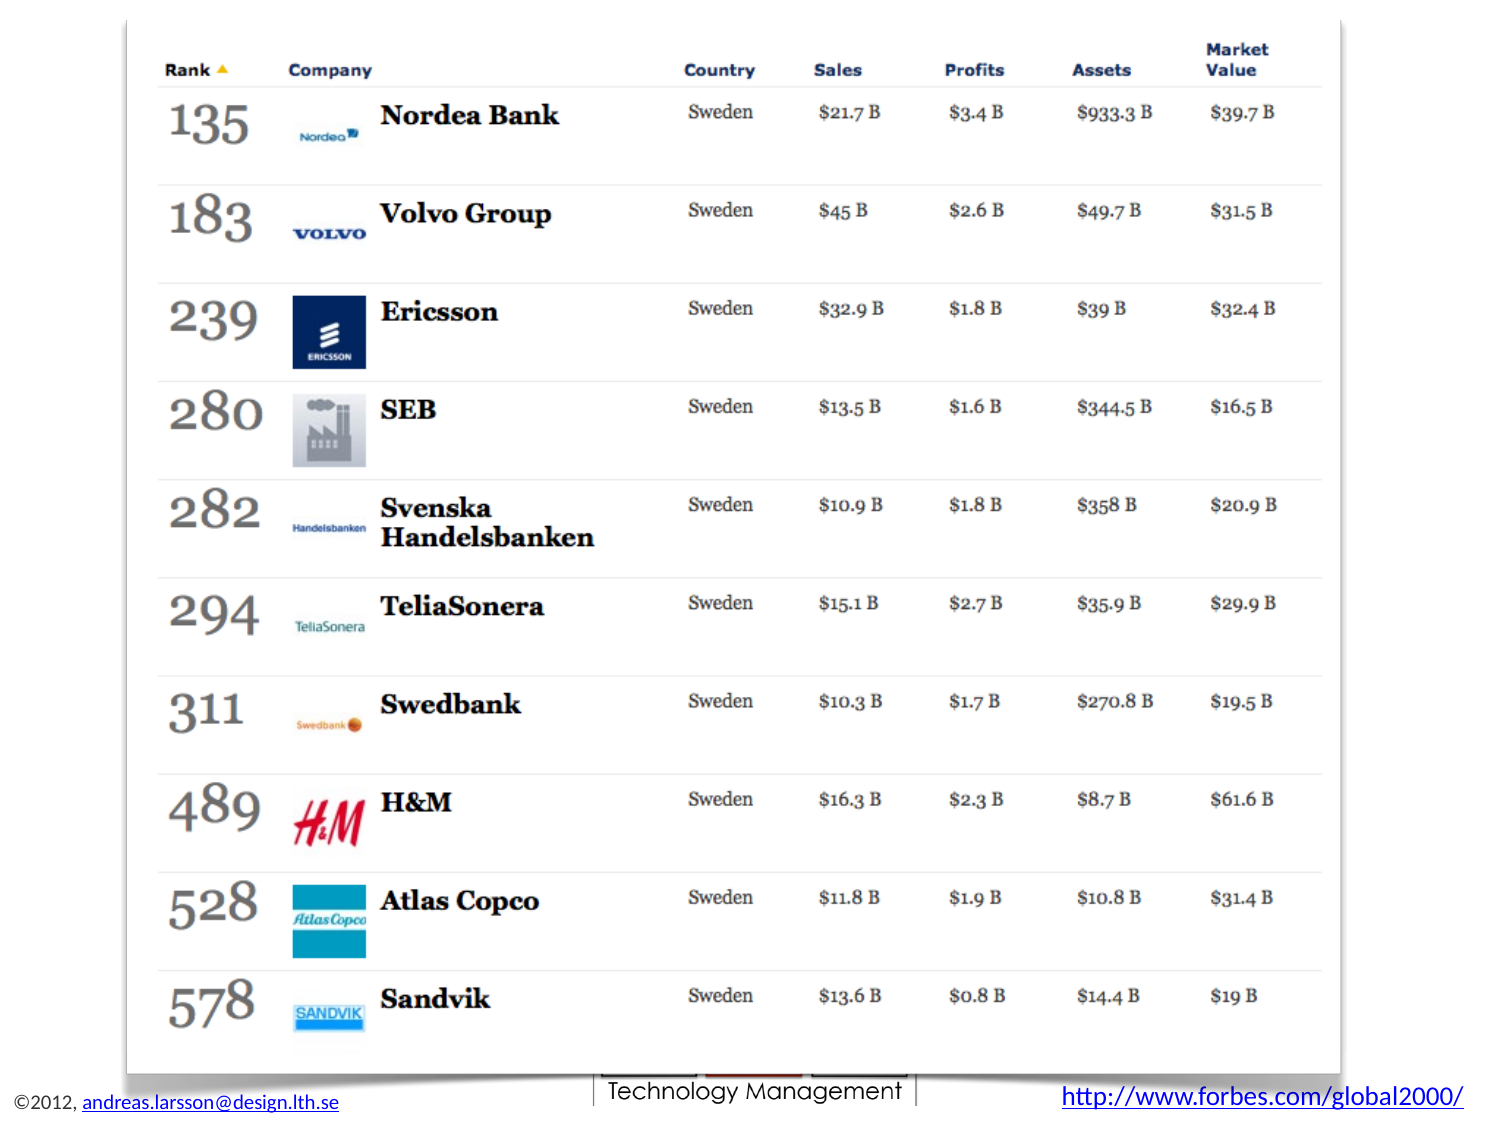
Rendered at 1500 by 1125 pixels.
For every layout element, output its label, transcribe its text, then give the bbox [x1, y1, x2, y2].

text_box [121, 20, 1347, 1105]
text_box http://www.forbes.com/global2000/ [1345, 1078, 1465, 1112]
text_box ©2012, andreas.larsson@design.lth.se [13, 1087, 380, 1116]
